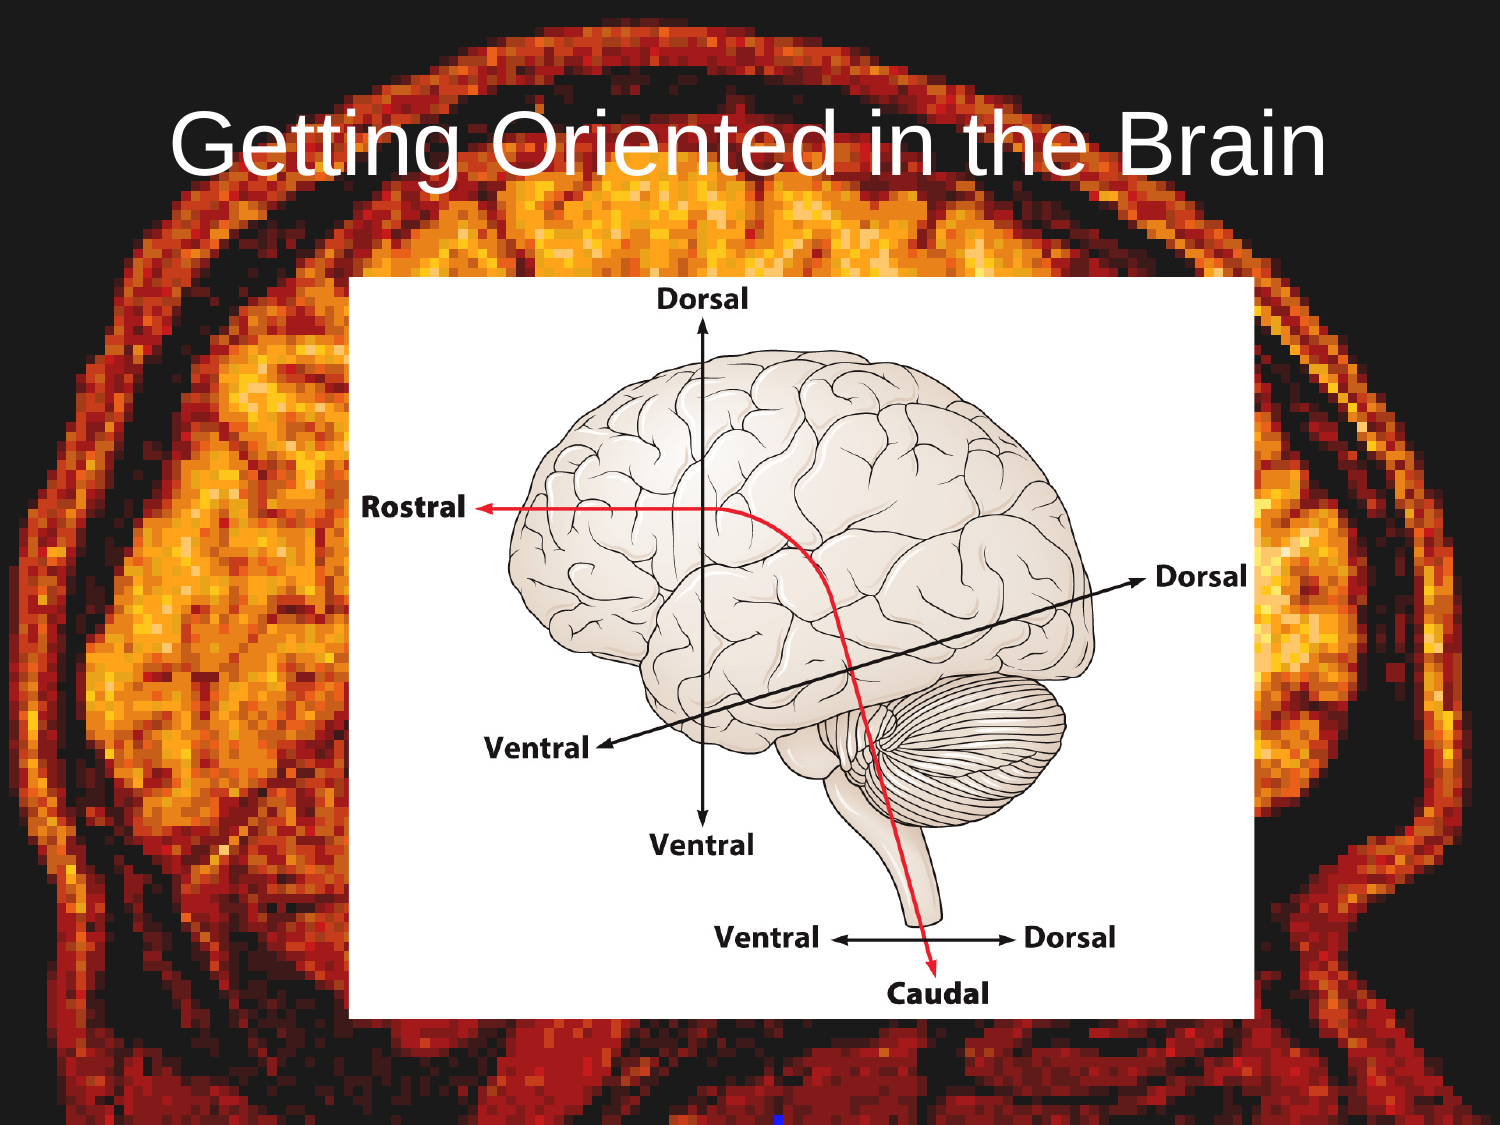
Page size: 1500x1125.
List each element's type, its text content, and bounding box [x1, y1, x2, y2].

title Getting Oriented in the Brain [74, 44, 1426, 233]
picture [0, 0, 1500, 1125]
